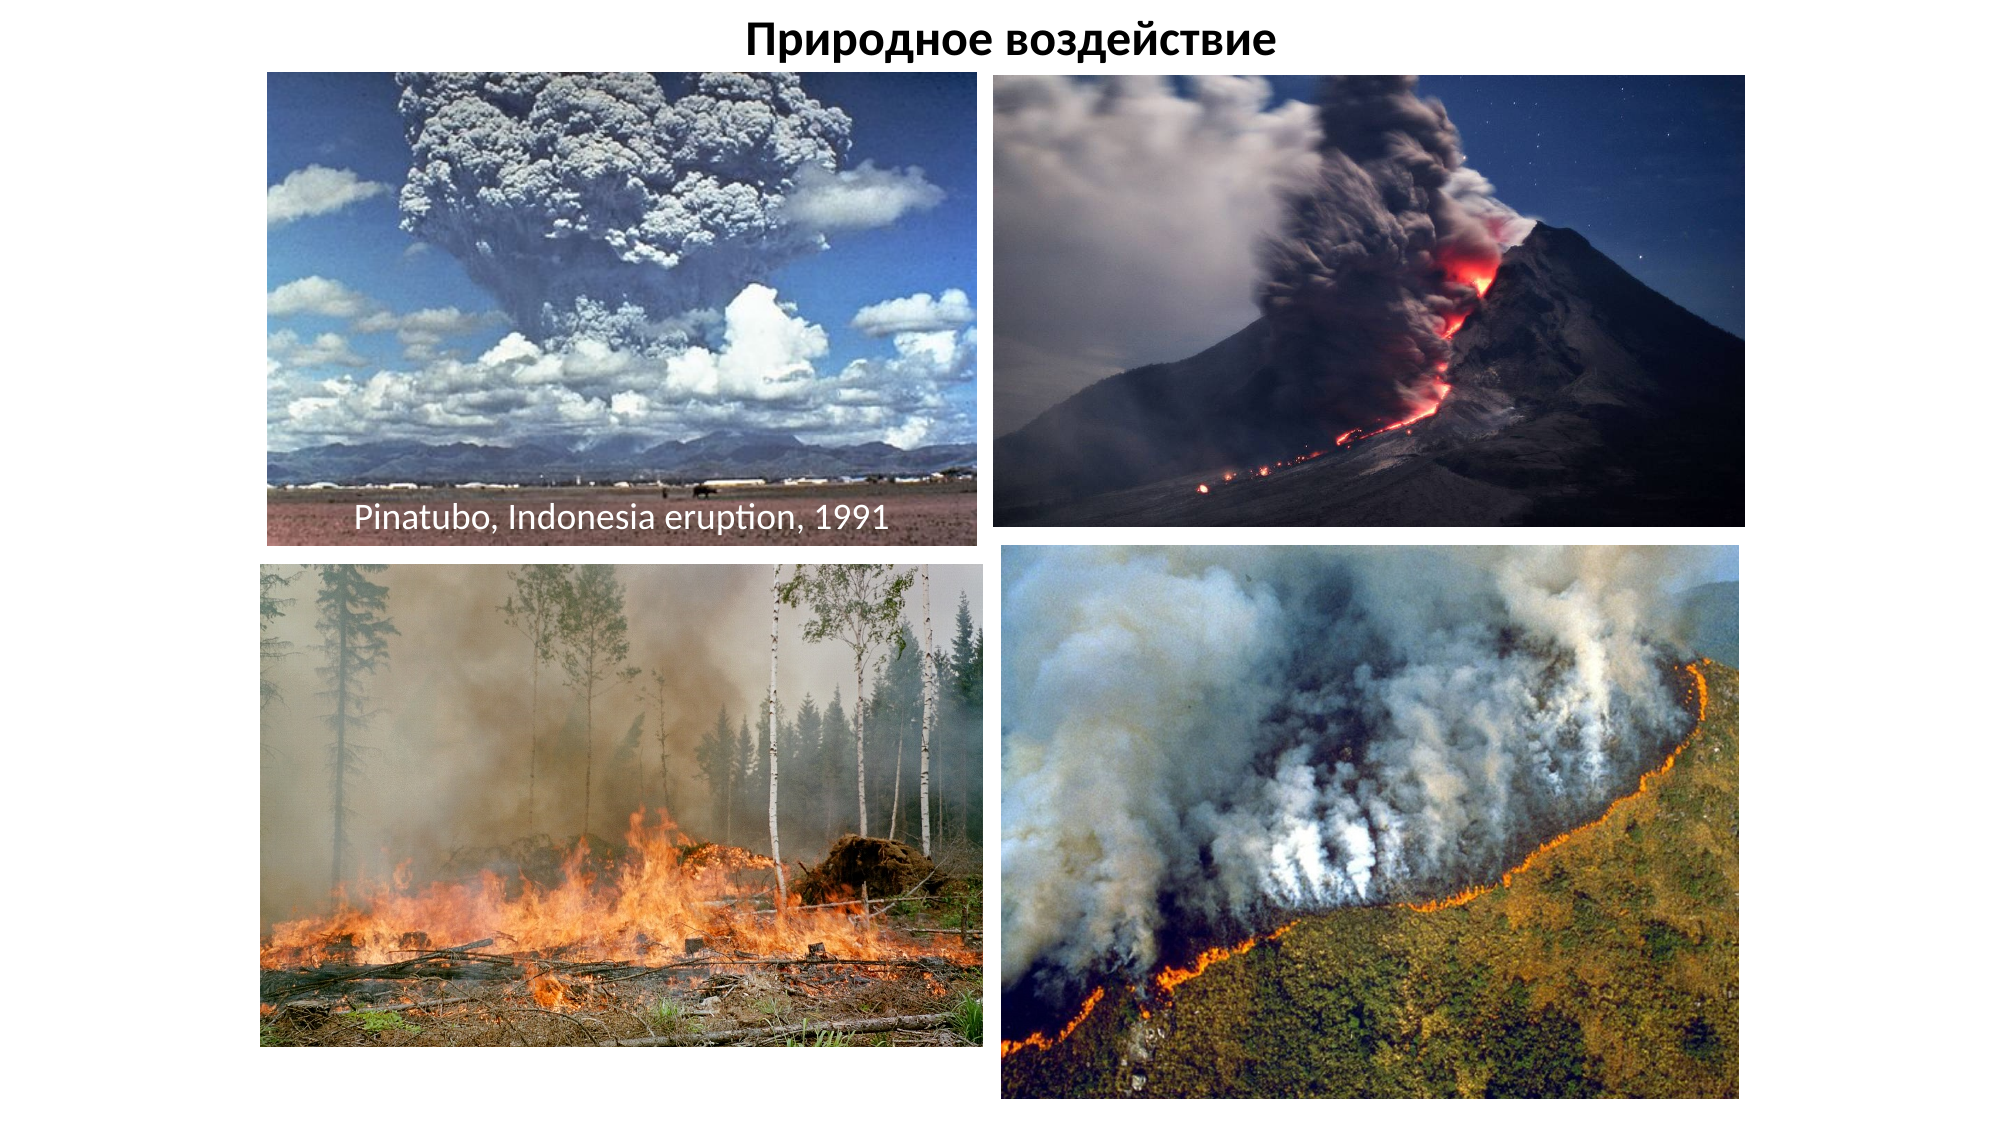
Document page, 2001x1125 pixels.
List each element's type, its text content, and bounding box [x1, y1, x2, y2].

picture [260, 564, 984, 1047]
picture [1001, 545, 1739, 1099]
picture [267, 72, 977, 546]
text_box Природное воздействие [730, 0, 1293, 74]
picture [993, 75, 1745, 527]
